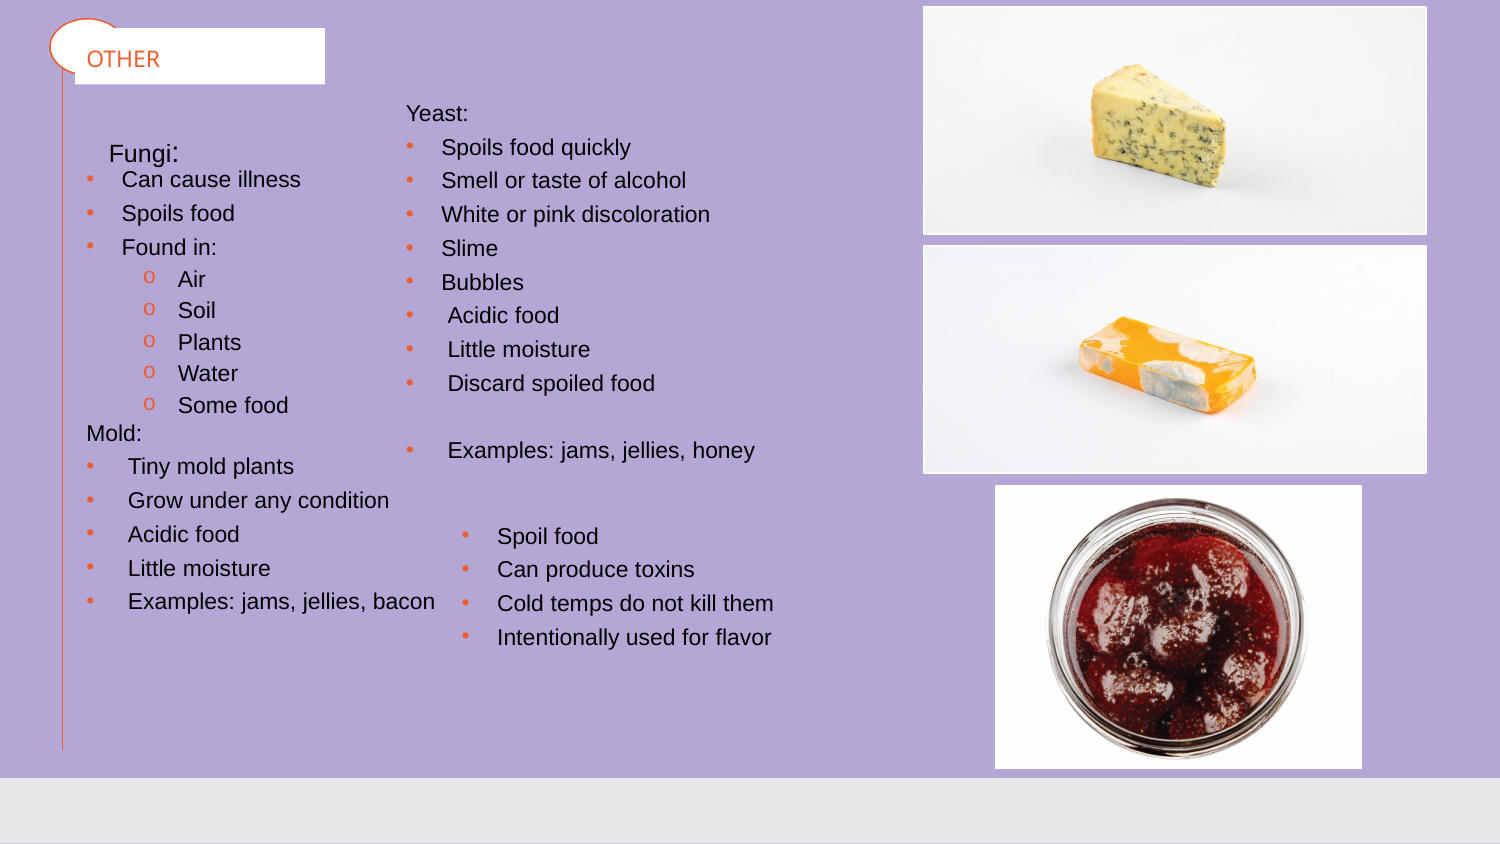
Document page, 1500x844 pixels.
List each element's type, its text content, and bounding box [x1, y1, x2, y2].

title OTHER [75, 33, 919, 94]
picture [924, 7, 1426, 234]
picture [924, 246, 1426, 472]
text_box Fungi: [93, 117, 287, 150]
picture [925, 484, 1425, 769]
text_box Spoil food Can produce toxins Cold temps do not kill them Intentionally used for flavor [446, 472, 969, 844]
text_box Yeast: Spoils food quickly Smell or taste of alcohol White or pink discoloration Slime Bubbles Acidic food Little moisture Discard spoiled food Examples: jams, jellies, honey [390, 83, 904, 447]
list Can cause illness Spoils food Found in: Air Soil Plants Water Some food Mold: Tiny mold plants Grow under any condition Acidic food Little moisture Examples: jams, jellies, bacon [75, 159, 606, 751]
